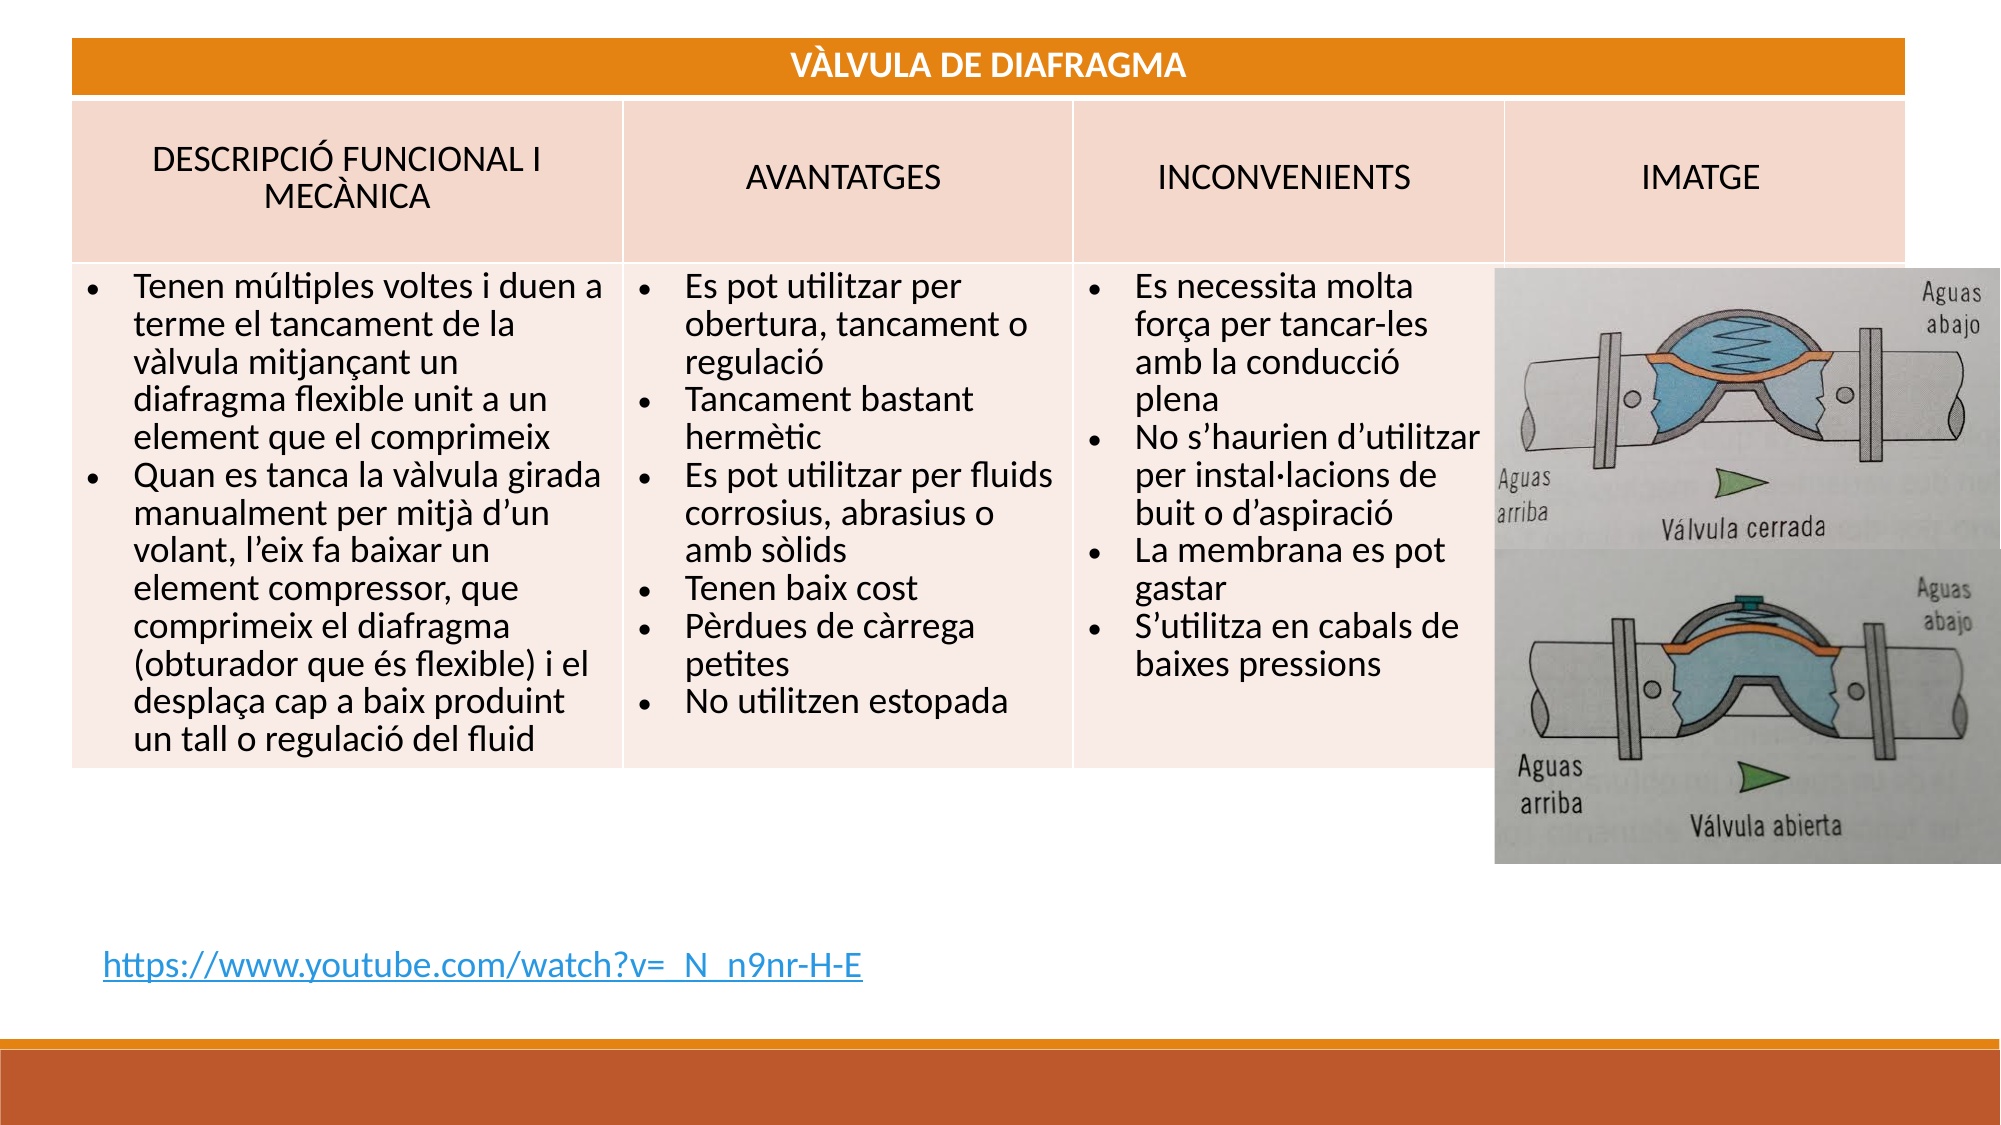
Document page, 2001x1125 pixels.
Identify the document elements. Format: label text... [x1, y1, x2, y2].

table_cell IMATGE [1505, 101, 1905, 262]
table_cell Es necessita molta força per tancar-les amb la conducció plena No s’haurien d’utilitzar per instal·lacions de buit o d’aspiració La membrana es pot gastar S’utilitza en cabals de baixes pressions [1074, 264, 1504, 768]
table_cell Tenen múltiples voltes i duen a terme el tancament de la vàlvula mitjançant un diafragma flexible unit a un element que el comprimeix Quan es tanca la vàlvula girada manualment per mitjà d’un volant, l’eix fa baixar un element compressor, que comprimeix el diafragma (obturador que és flexible) i el desplaça cap a baix produint un tall o regulació del fluid [72, 264, 622, 768]
table_cell DESCRIPCIÓ FUNCIONAL I MECÀNICA [72, 101, 622, 262]
text_box https://www.youtube.com/watch?v=_N_n9nr-H-E [87, 932, 1103, 1037]
table_cell Es pot utilitzar per obertura, tancament o regulació Tancament bastant hermètic Es pot utilitzar per fluids corrosius, abrasius o amb sòlids Tenen baix cost Pèrdues de càrrega petites No utilitzen estopada [624, 264, 1072, 768]
table_cell INCONVENIENTS [1074, 101, 1504, 262]
table_cell AVANTATGES [624, 101, 1072, 262]
table_header VÀLVULA DE DIAFRAGMA [72, 38, 1905, 95]
picture [1494, 268, 2001, 864]
